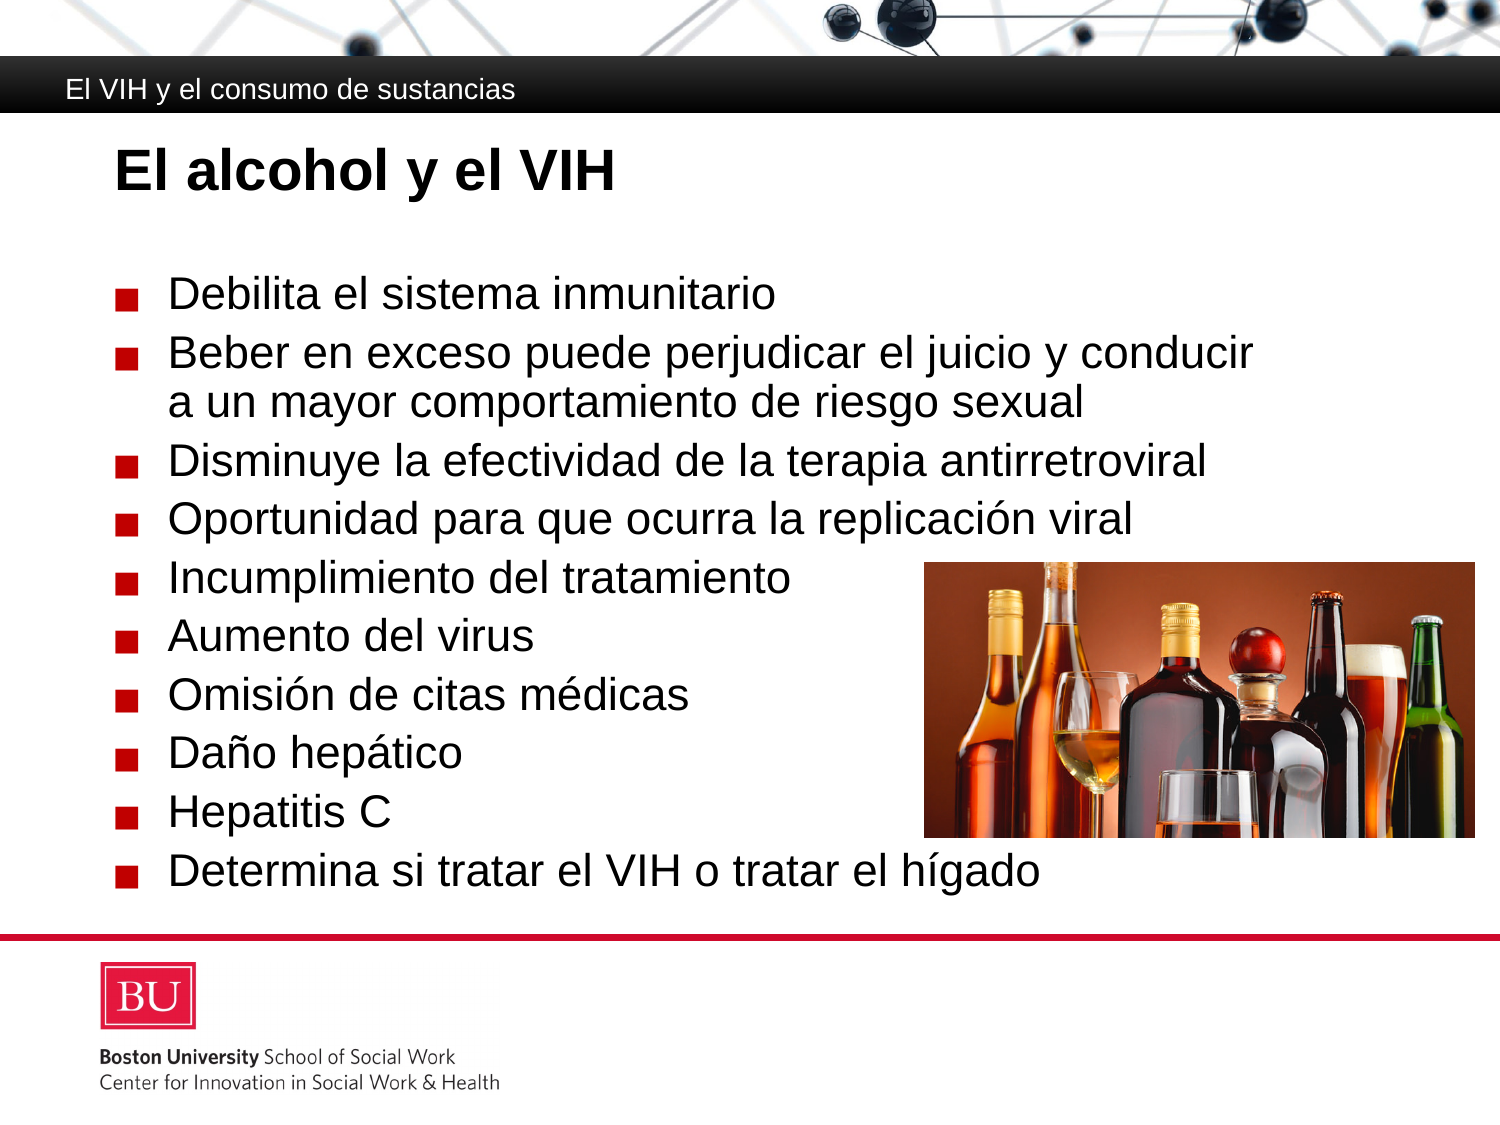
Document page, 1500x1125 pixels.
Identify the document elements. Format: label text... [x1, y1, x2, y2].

title El alcohol y el VIH [99, 125, 1400, 238]
list Debilita el sistema inmunitario Beber en exceso puede perjudicar el juicio y conducir a un mayor comportamiento de riesgo sexual Disminuye la efectividad de la terapia antirretroviral Oportunidad para que ocurra la replicación viral Incumplimiento del tratamiento Aumento del virus Omisión de citas médicas Daño hepático Hepatitis C Determina si tratar el VIH o tratar el hígado [96, 262, 1391, 938]
picture [99, 962, 500, 1095]
picture [0, 0, 1500, 56]
picture [924, 562, 1476, 838]
text_box El VIH y el consumo de sustancias [50, 62, 565, 113]
